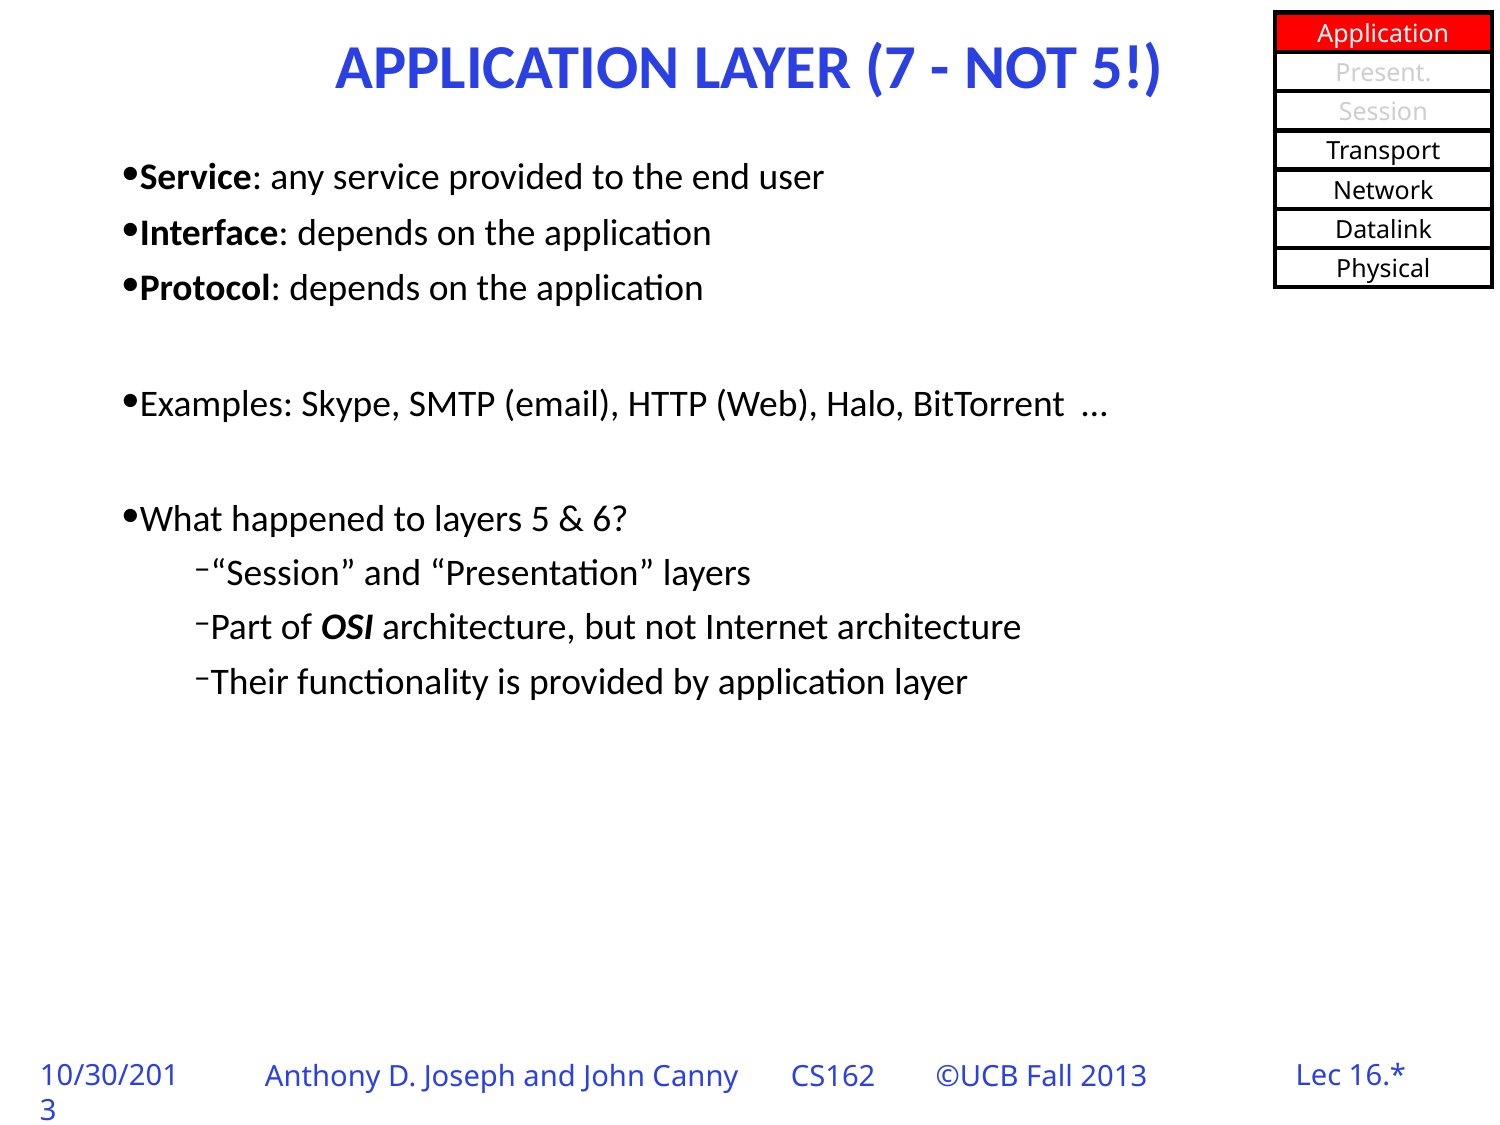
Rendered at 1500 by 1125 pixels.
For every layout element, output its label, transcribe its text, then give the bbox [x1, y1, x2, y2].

text_box Transport [1275, 131, 1492, 169]
text_box Physical [1275, 248, 1492, 288]
list Service: any service provided to the end user Interface: depends on the application Protocol: depends on the application Examples: Skype, SMTP (email), HTTP (Web), Halo, BitTorrent … What happened to layers 5 & 6? “Session” and “Presentation” layers Part of OSI architecture, but not Internet architecture Their functionality is provided by application layer [99, 149, 1400, 988]
text_box Session [1275, 92, 1492, 131]
text_box Application [1275, 12, 1492, 52]
text_box Present. [1275, 52, 1492, 92]
text_box Network [1275, 169, 1492, 208]
title Application Layer (7 - not 5!) [162, 24, 1275, 113]
text_box Datalink [1275, 208, 1492, 248]
